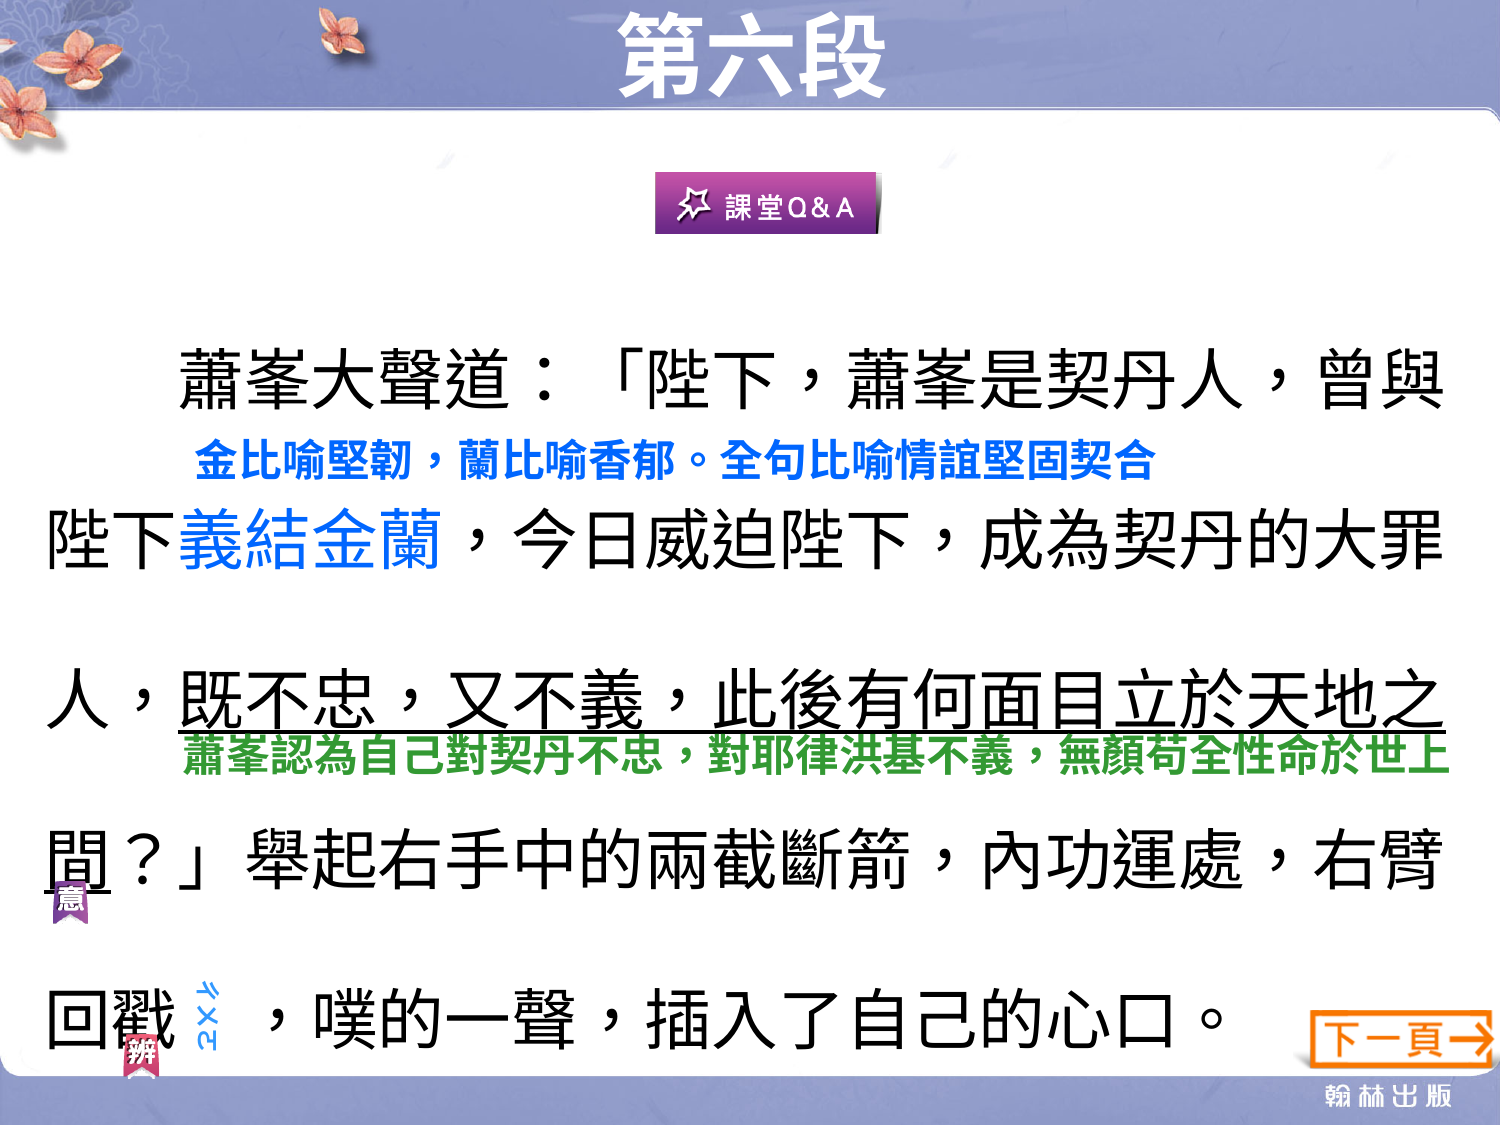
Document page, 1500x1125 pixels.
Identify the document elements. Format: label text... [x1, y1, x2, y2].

text_box 第六段 [76, 0, 1427, 148]
text_box 蕭峯大聲道：「陛下，蕭峯是契丹人，曾與陛下義結金蘭，今日威迫陛下，成為契丹的大罪人，既不忠，又不義，此後有何面目立於天地之間？」舉起右手中的兩截斷箭，內功運處，右臂回戳 ，噗的一聲，插入了自己的心口。 [29, 250, 1471, 964]
picture [0, 0, 1500, 1125]
text_box 金比喻堅韌，蘭比喻香郁。全句比喻情誼堅固契合 [194, 432, 1270, 486]
text_box 蕭峯認為自己對契丹不忠，對耶律洪基不義，無顏苟全性命於世上 [182, 727, 1483, 781]
text_box ㄔㄨㄛ [171, 964, 232, 1053]
text_box [194, 503, 455, 727]
